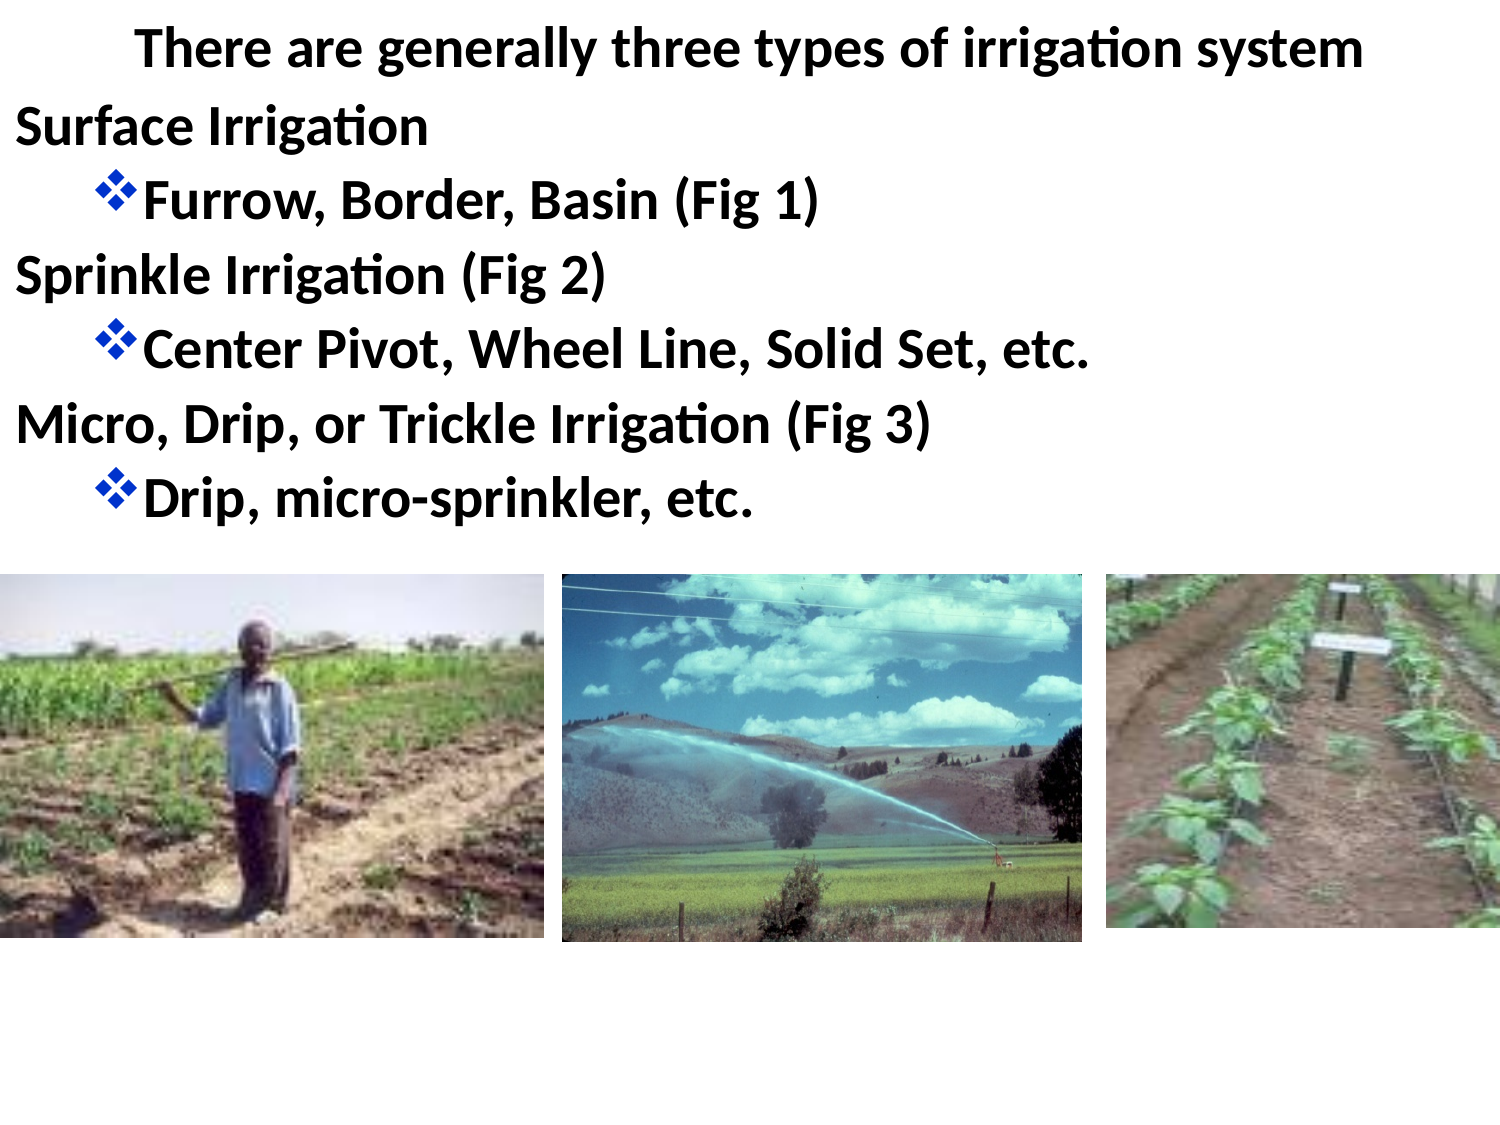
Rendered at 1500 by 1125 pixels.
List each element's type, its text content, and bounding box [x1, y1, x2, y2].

picture [1105, 574, 1500, 928]
subtitle Surface Irrigation Furrow, Border, Basin (Fig 1) Sprinkle Irrigation (Fig 2) Center Pivot, Wheel Line, Solid Set, etc. Micro, Drip, or Trickle Irrigation (Fig 3) Drip, micro-sprinkler, etc. [0, 87, 1500, 1125]
picture [0, 574, 544, 938]
title There are generally three types of irrigation system [0, 0, 1500, 87]
picture [562, 574, 1082, 942]
